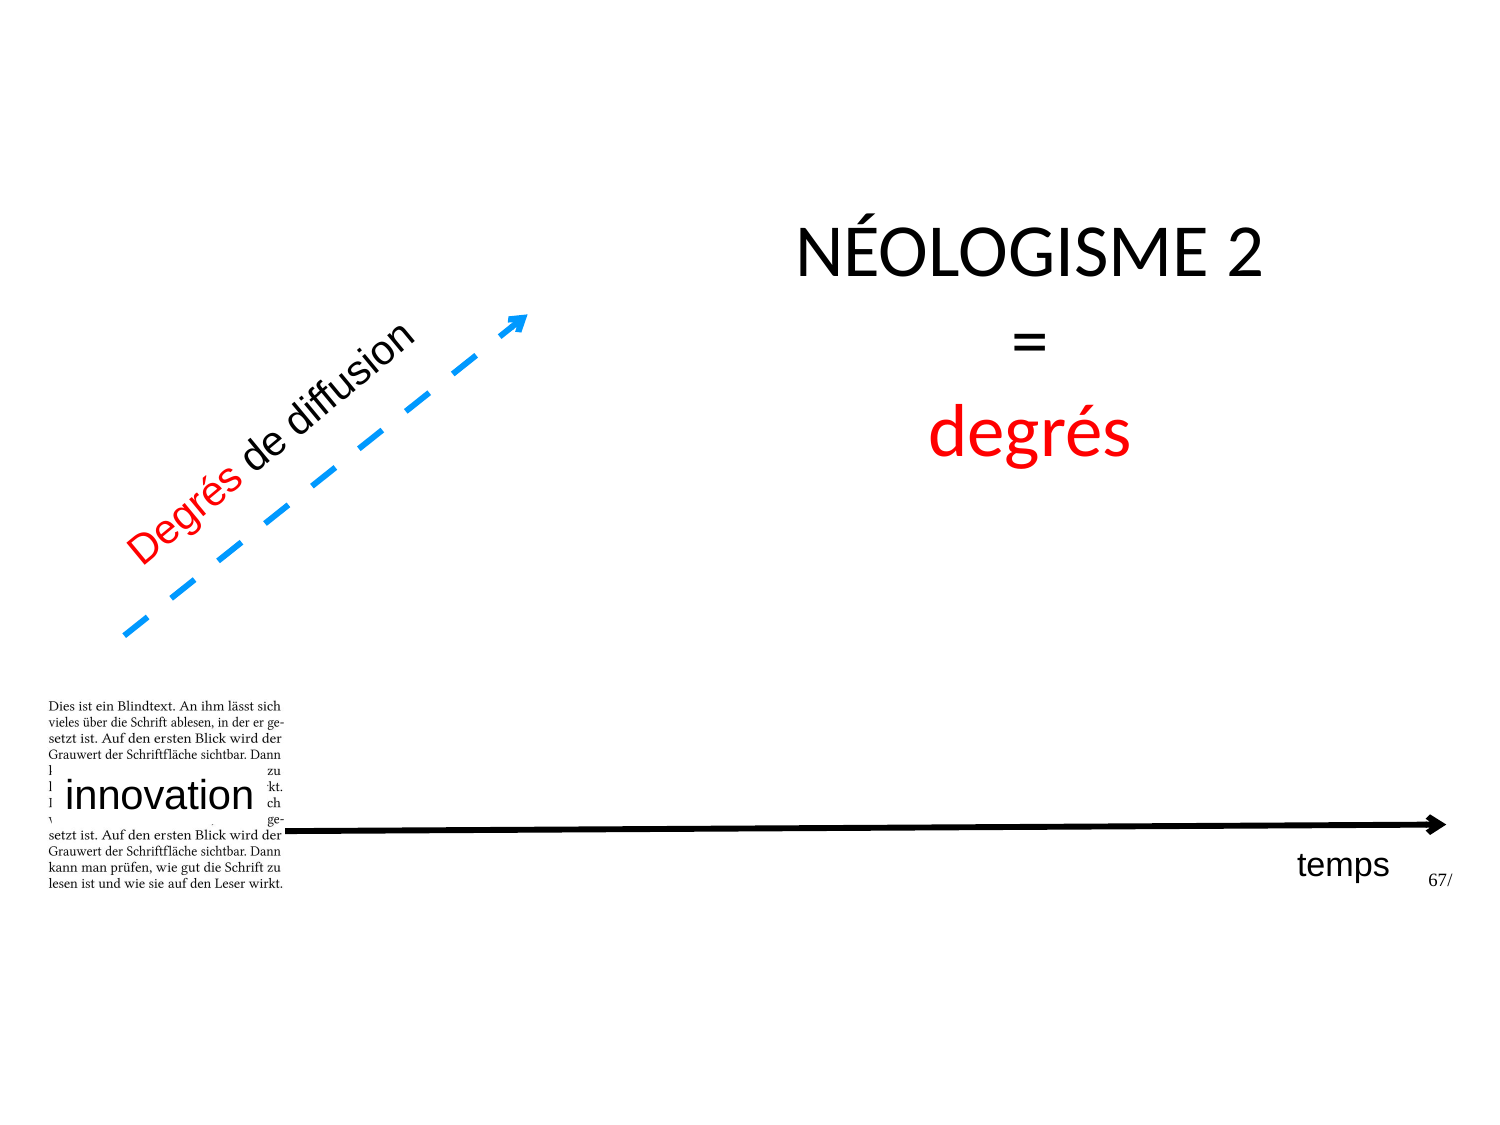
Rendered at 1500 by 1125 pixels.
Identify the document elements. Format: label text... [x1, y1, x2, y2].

text_box [124, 314, 528, 636]
text_box 67/ [1287, 867, 1453, 918]
text_box Degrés de diffusion [101, 294, 437, 588]
text_box [289, 817, 1447, 832]
text_box NÉOLOGISME 2 = degrés [780, 194, 1280, 480]
picture [47, 699, 285, 890]
text_box temps [1283, 835, 1404, 890]
